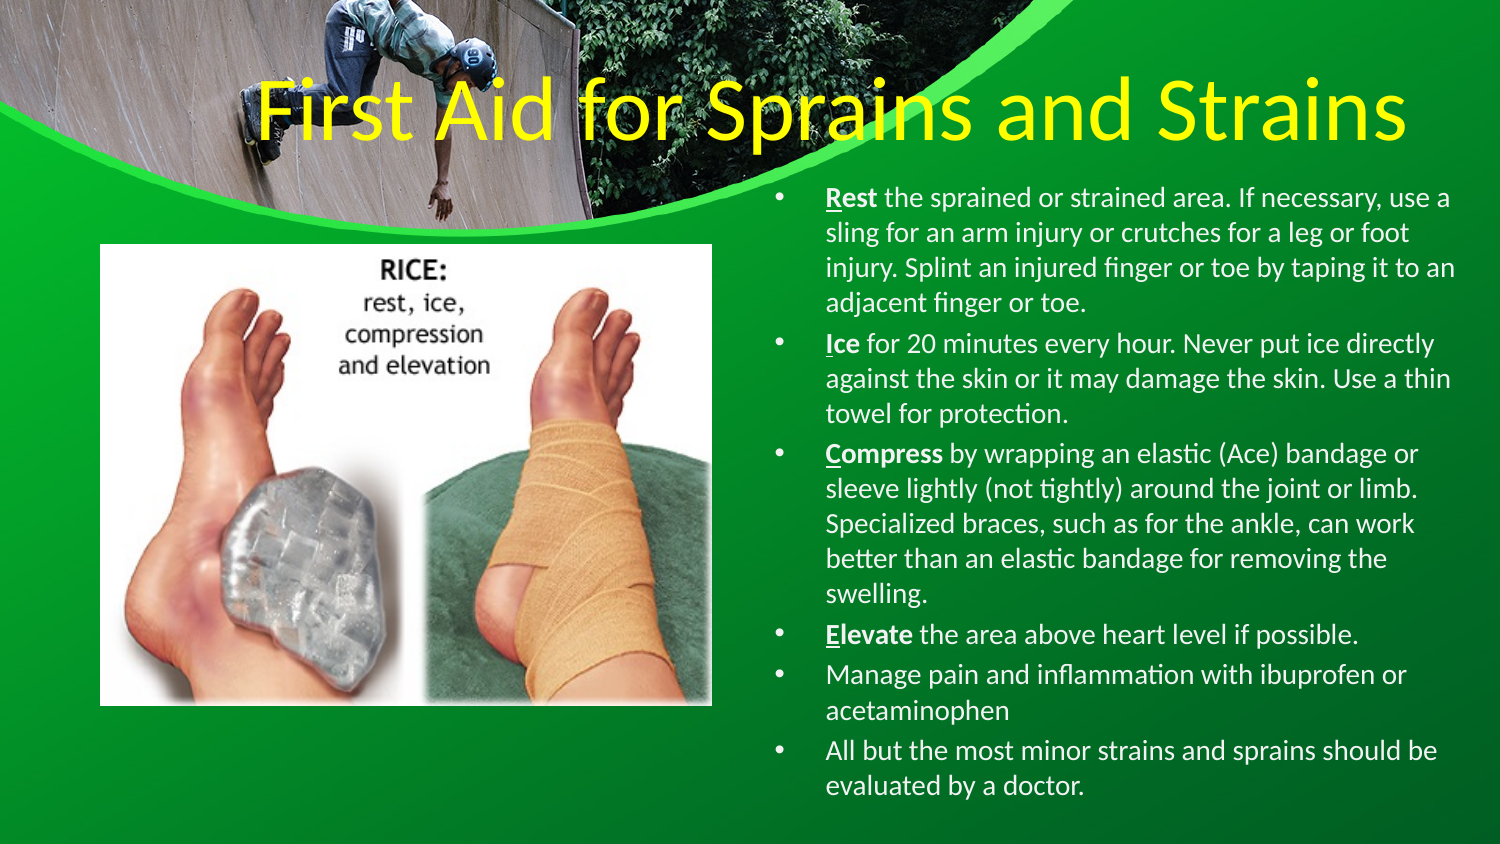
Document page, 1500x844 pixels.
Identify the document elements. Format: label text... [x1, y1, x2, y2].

list Rest the sprained or strained area. If necessary, use a sling for an arm injury or crutches for a leg or foot injury. Splint an injured finger or toe by taping it to an adjacent finger or toe. Ice for 20 minutes every hour. Never put ice directly against the skin or it may damage the skin. Use a thin towel for protection. Compress by wrapping an elastic (Ace) bandage or sleeve lightly (not tightly) around the joint or limb. Specialized braces, such as for the ankle, can work better than an elastic bandage for removing the swelling. Elevate the area above heart level if possible. Manage pain and inflammation with ibuprofen or acetaminophen All but the most minor strains and sprains should be evaluated by a doctor. [759, 171, 1477, 833]
picture [0, 0, 1500, 844]
title First Aid for Sprains and Strains [75, 33, 1425, 175]
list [100, 244, 712, 706]
